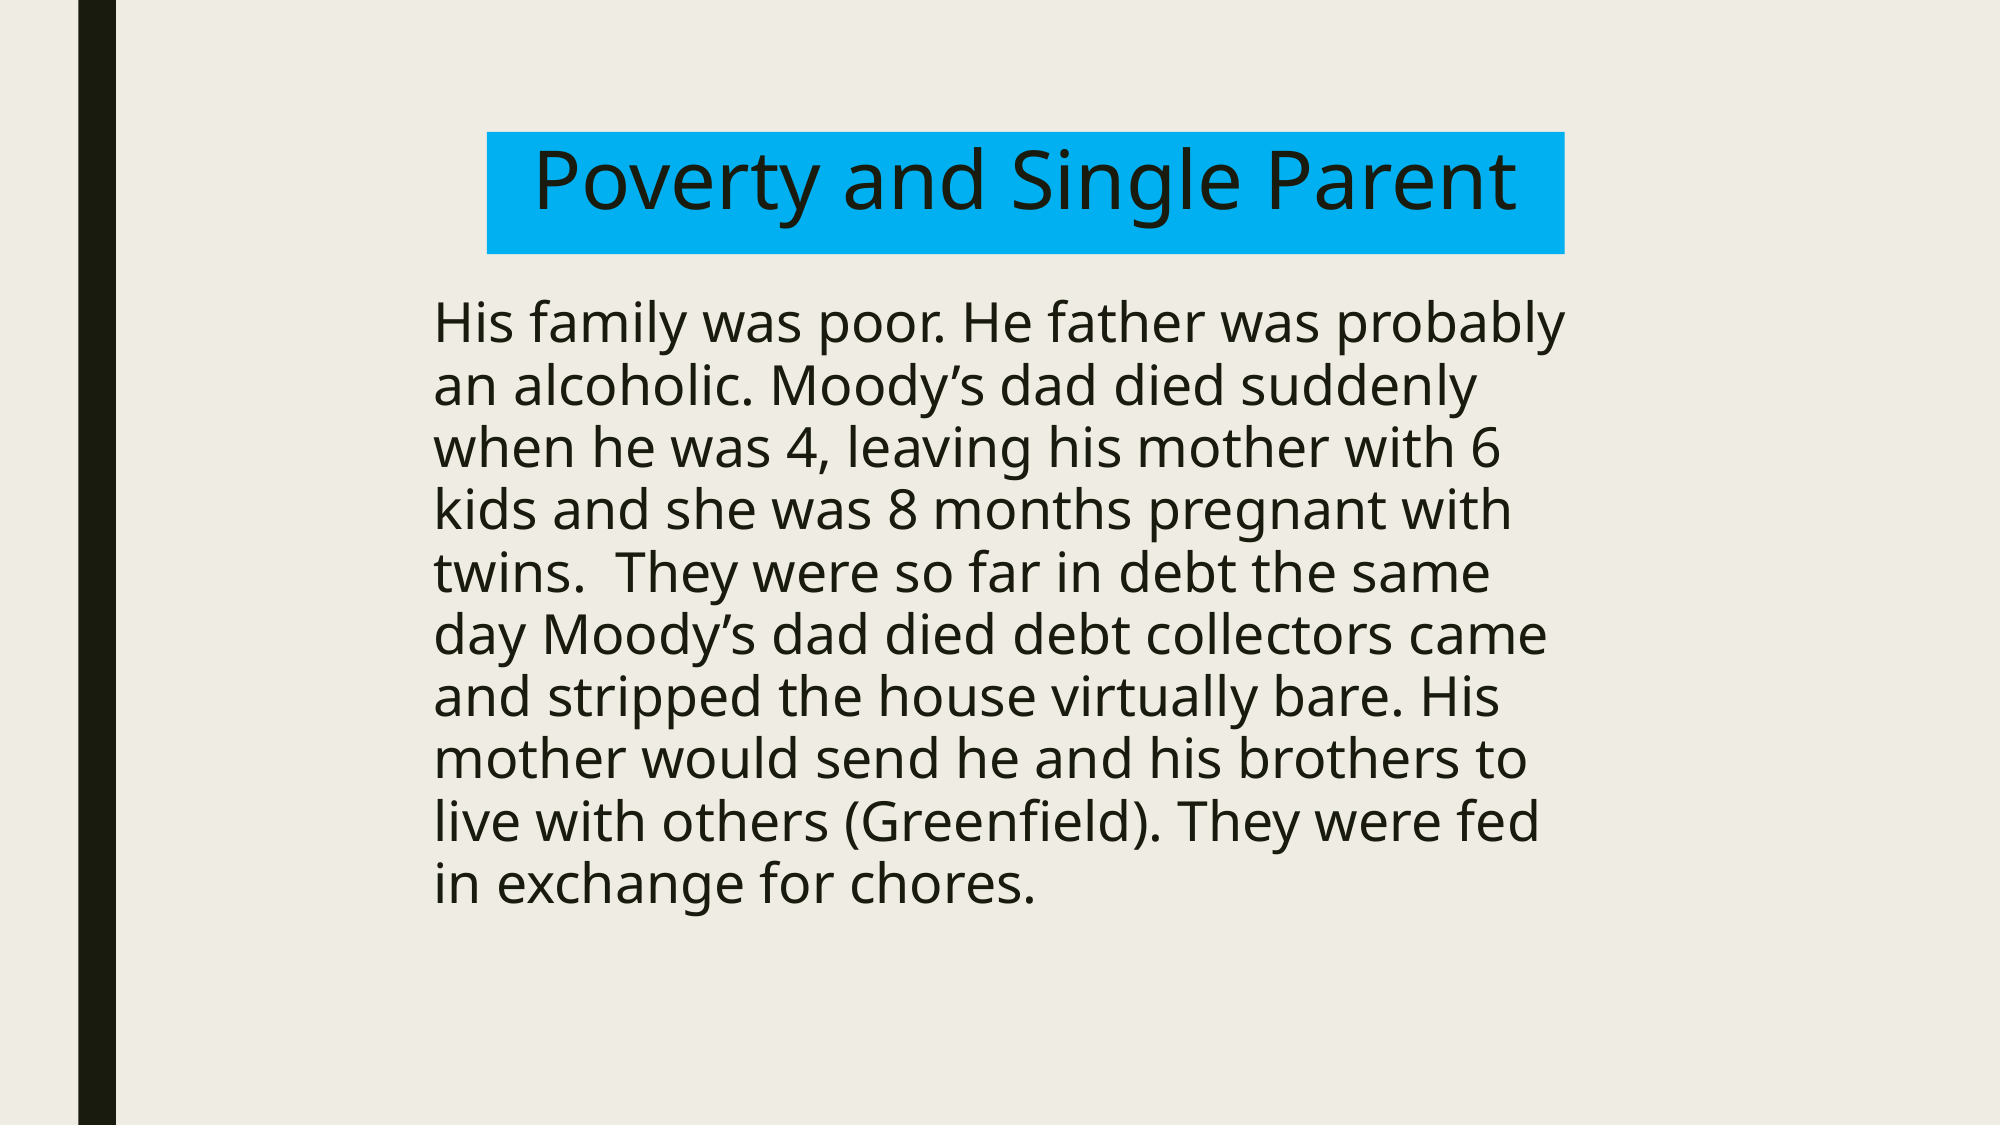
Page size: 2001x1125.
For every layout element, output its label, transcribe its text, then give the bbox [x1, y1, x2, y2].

list His family was poor. He father was probably an alcoholic. Moody’s dad died suddenly when he was 4, leaving his mother with 6 kids and she was 8 months pregnant with twins. They were so far in debt the same day Moody’s dad died debt collectors came and stripped the house virtually bare. His mother would send he and his brothers to live with others (Greenfield). They were fed in exchange for chores. [418, 285, 1600, 963]
title Poverty and Single Parent [486, 131, 1565, 255]
